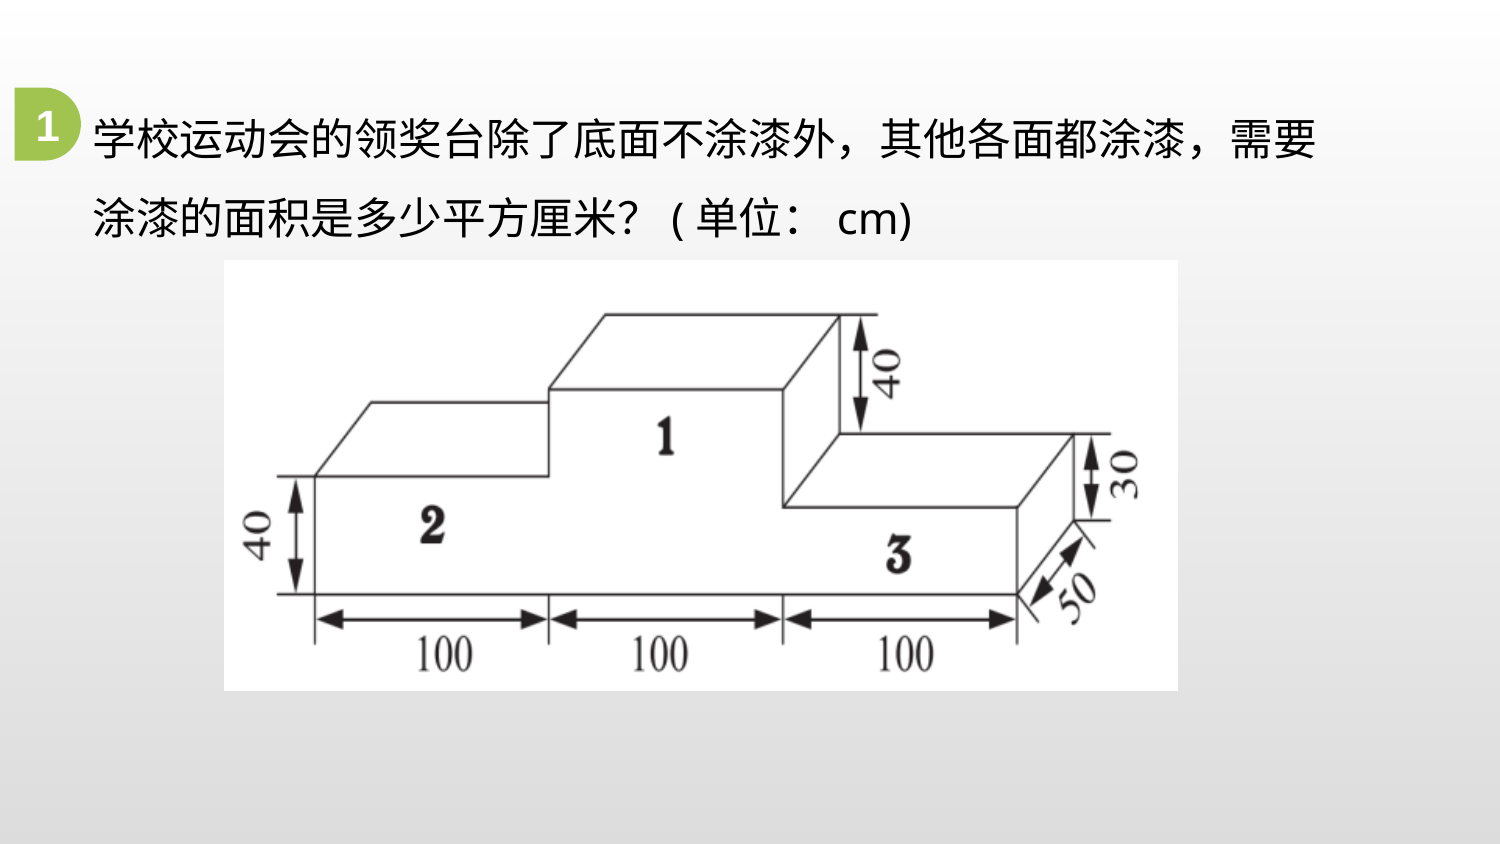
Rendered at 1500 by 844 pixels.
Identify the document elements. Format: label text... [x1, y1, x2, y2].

text_box 学校运动会的领奖台除了底面不涂漆外，其他各面都涂漆，需要涂漆的面积是多少平方厘米？(单位：cm) [80, 80, 1350, 249]
picture [224, 260, 1178, 691]
text_box 1 [13, 86, 80, 162]
